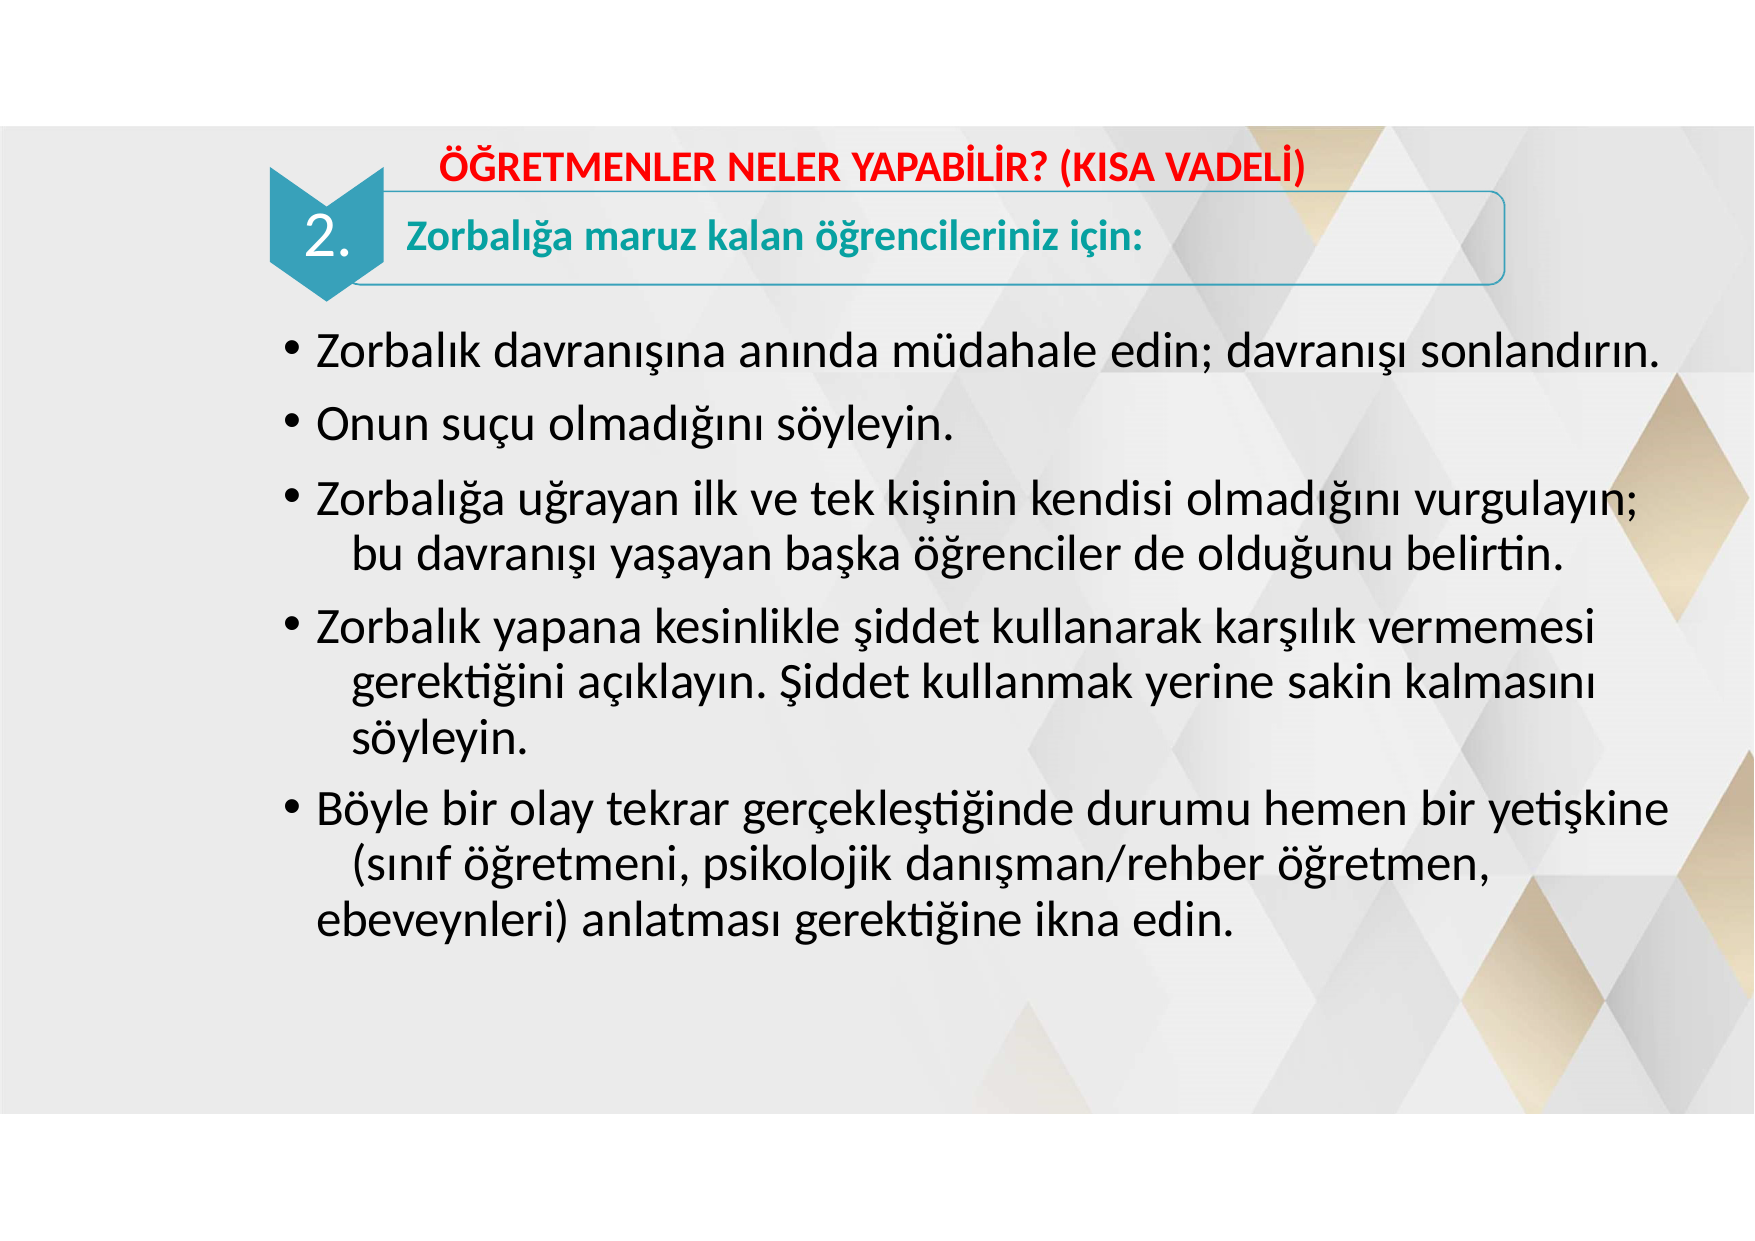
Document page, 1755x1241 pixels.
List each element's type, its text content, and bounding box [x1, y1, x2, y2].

text_box Zorbalık davranışına anında müdahale edin; davranışı sonlandırın. Onun suçu olmadığını söyleyin. Zorbalığa uğrayan ilk ve tek kişinin kendisi olmadığını vurgulayın; bu davranışı yaşayan başka öğrenciler de olduğunu belirtin. Zorbalık yapana kesinlikle şiddet kullanarak karşılık vermemesi gerektiğini açıklayın. Şiddet kullanmak yerine sakin kalmasını söyleyin. Böyle bir olay tekrar gerçekleştiğinde durumu hemen bir yetişkine (sınıf öğretmeni, psikolojik danışman/rehber öğretmen, ebeveynleri) anlatması gerektiğine ikna edin. [281, 301, 1681, 947]
title 2. [301, 188, 356, 399]
picture [356, 193, 1503, 283]
text_box [356, 190, 1506, 286]
picture [0, 126, 1754, 1114]
text_box [269, 166, 301, 284]
text_box [353, 166, 384, 282]
text_box ÖĞRETMENLER NELER YAPABİLİR? (KISA VADELİ) Zorbalığa maruz kalan öğrencileriniz için: [404, 119, 1317, 259]
